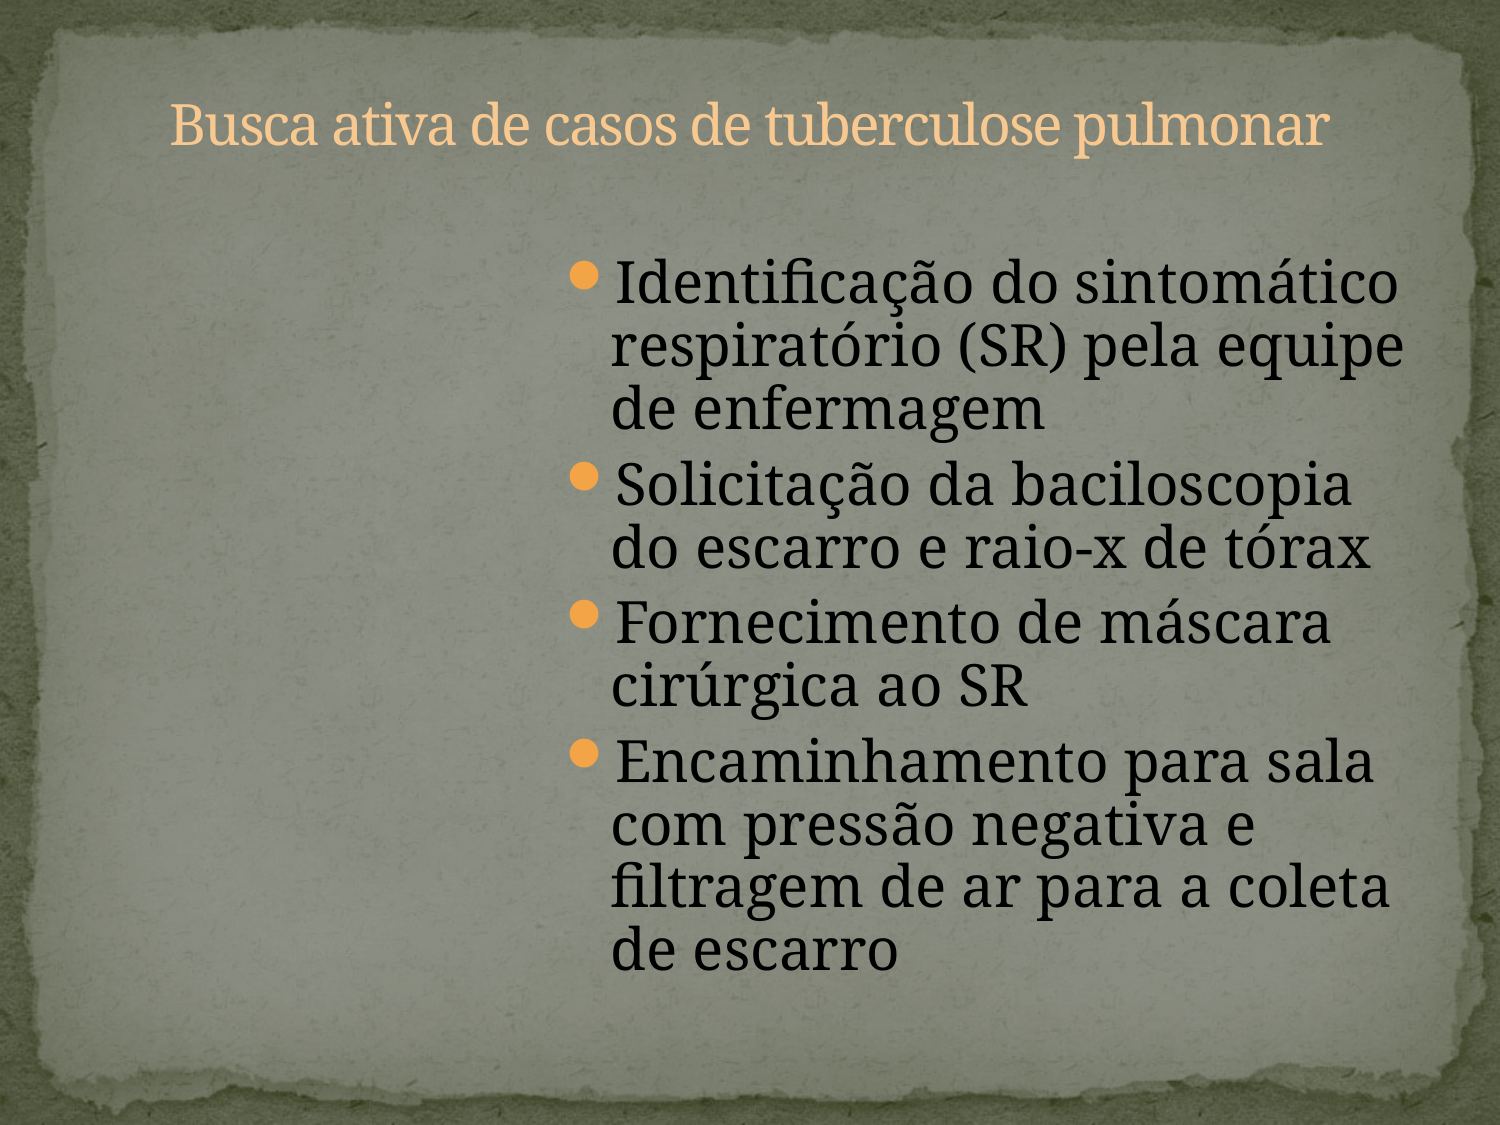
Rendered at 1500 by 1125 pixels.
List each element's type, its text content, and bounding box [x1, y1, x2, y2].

list Identificação do sintomático respiratório (SR) pela equipe de enfermagem Solicitação da baciloscopia do escarro e raio-x de tórax Fornecimento de máscara cirúrgica ao SR Encaminhamento para sala com pressão negativa e filtragem de ar para a coleta de escarro [550, 246, 1424, 1020]
title Busca ativa de casos de tuberculose pulmonar [74, 45, 1425, 165]
